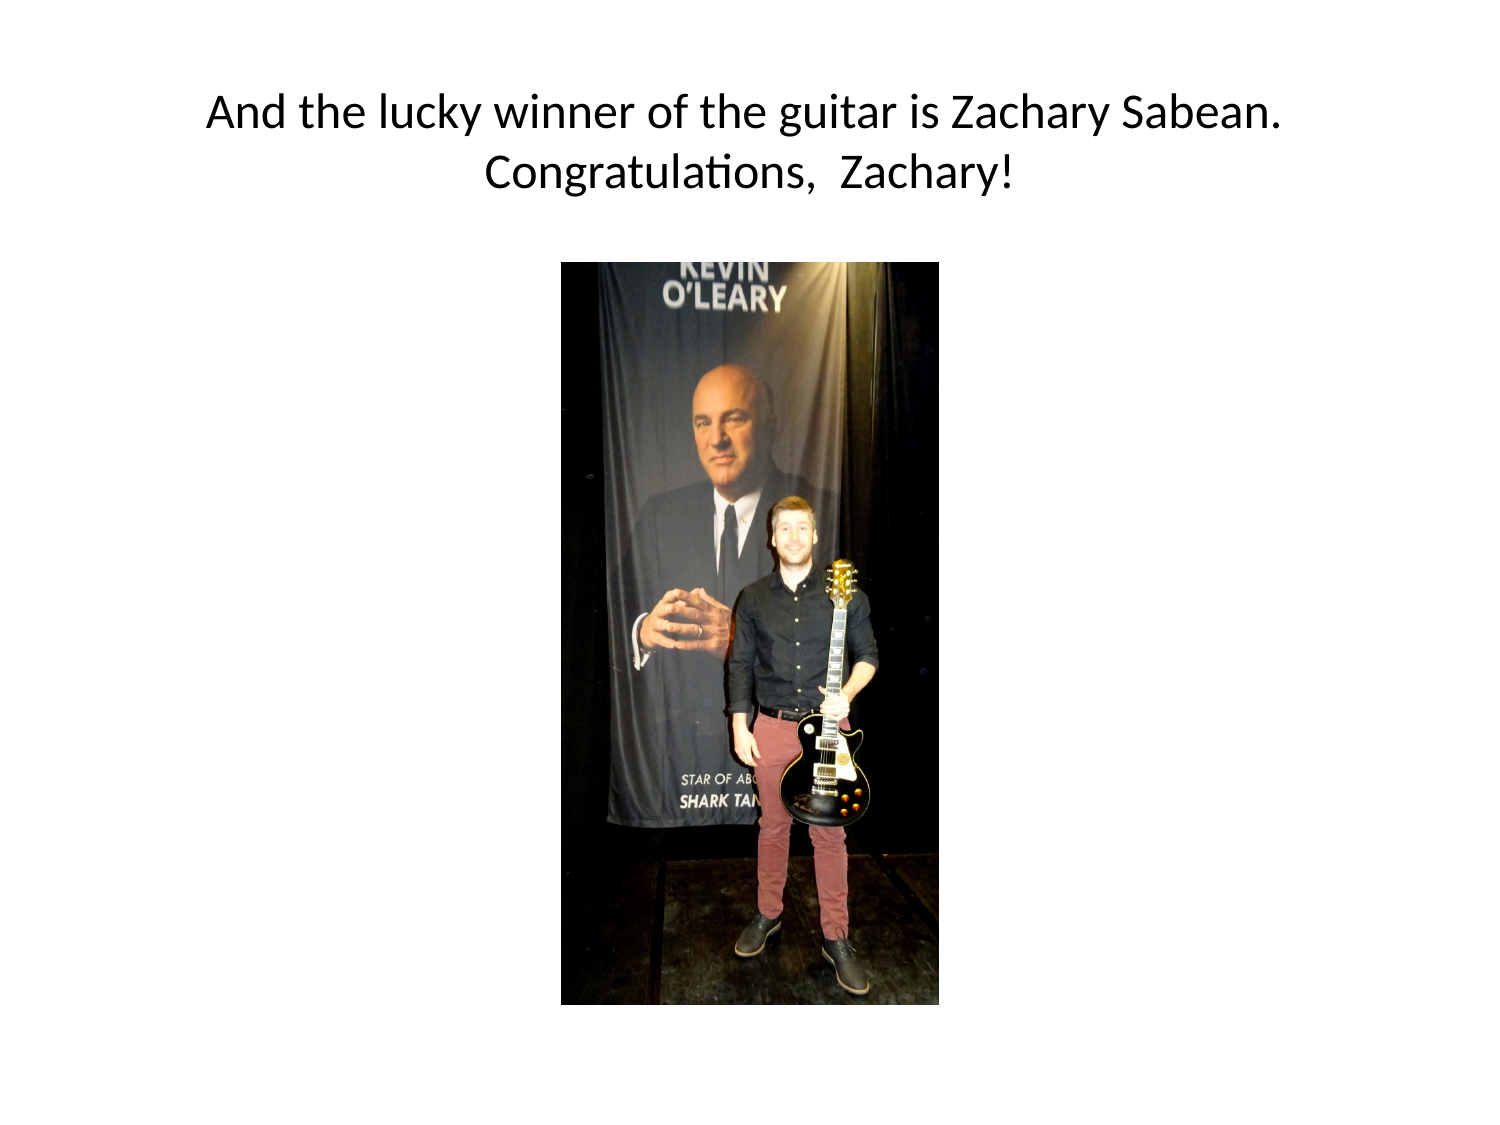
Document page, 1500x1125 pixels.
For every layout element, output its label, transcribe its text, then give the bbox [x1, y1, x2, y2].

title And the lucky winner of the guitar is Zachary Sabean. Congratulations, Zachary! [75, 45, 1425, 233]
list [561, 262, 939, 1006]
